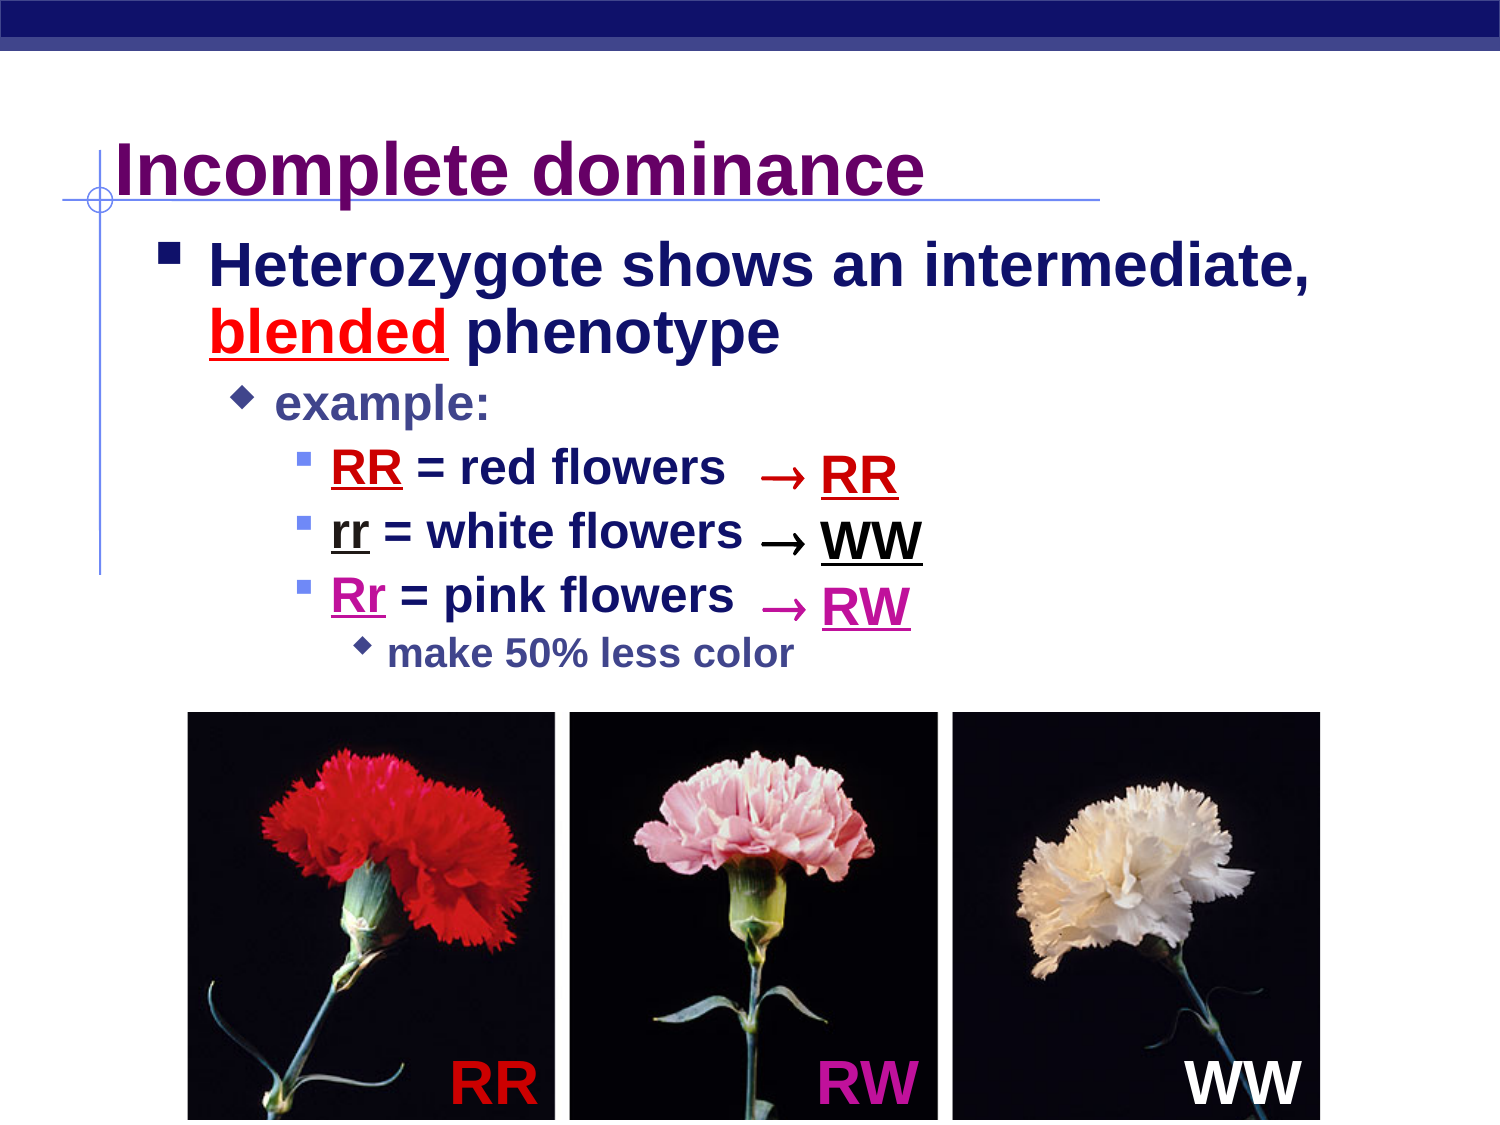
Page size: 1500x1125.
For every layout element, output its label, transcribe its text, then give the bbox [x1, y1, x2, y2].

picture [187, 712, 1321, 1120]
text_box  WW [746, 498, 939, 578]
text_box  RR [746, 432, 914, 498]
title Incomplete dominance [99, 112, 1375, 238]
text_box  RW [747, 563, 927, 644]
list Heterozygote shows an intermediate, blended phenotype example: RR = red flowers rr = white flowers Rr = pink flowers make 50% less color [137, 224, 1413, 715]
